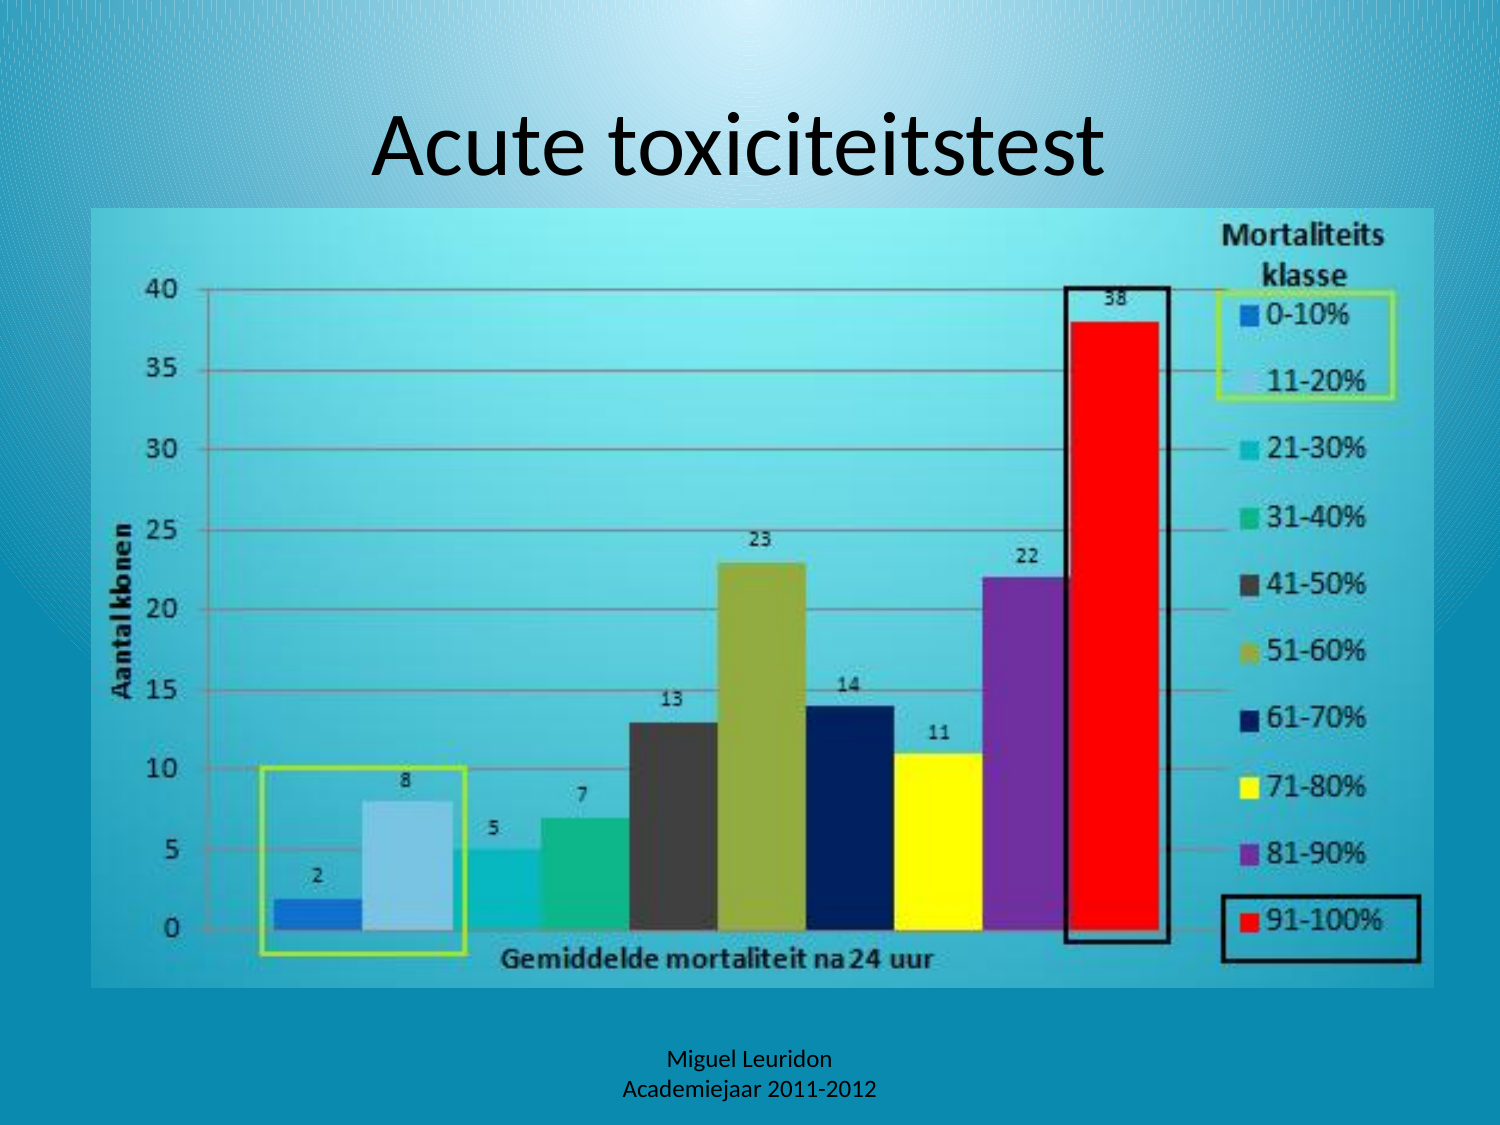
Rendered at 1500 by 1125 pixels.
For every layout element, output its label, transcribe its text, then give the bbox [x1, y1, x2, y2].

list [91, 207, 1435, 988]
footer Miguel Leuridon Academiejaar 2011-2012 [512, 1042, 988, 1103]
title Acute toxiciteitstest [75, 45, 1425, 233]
